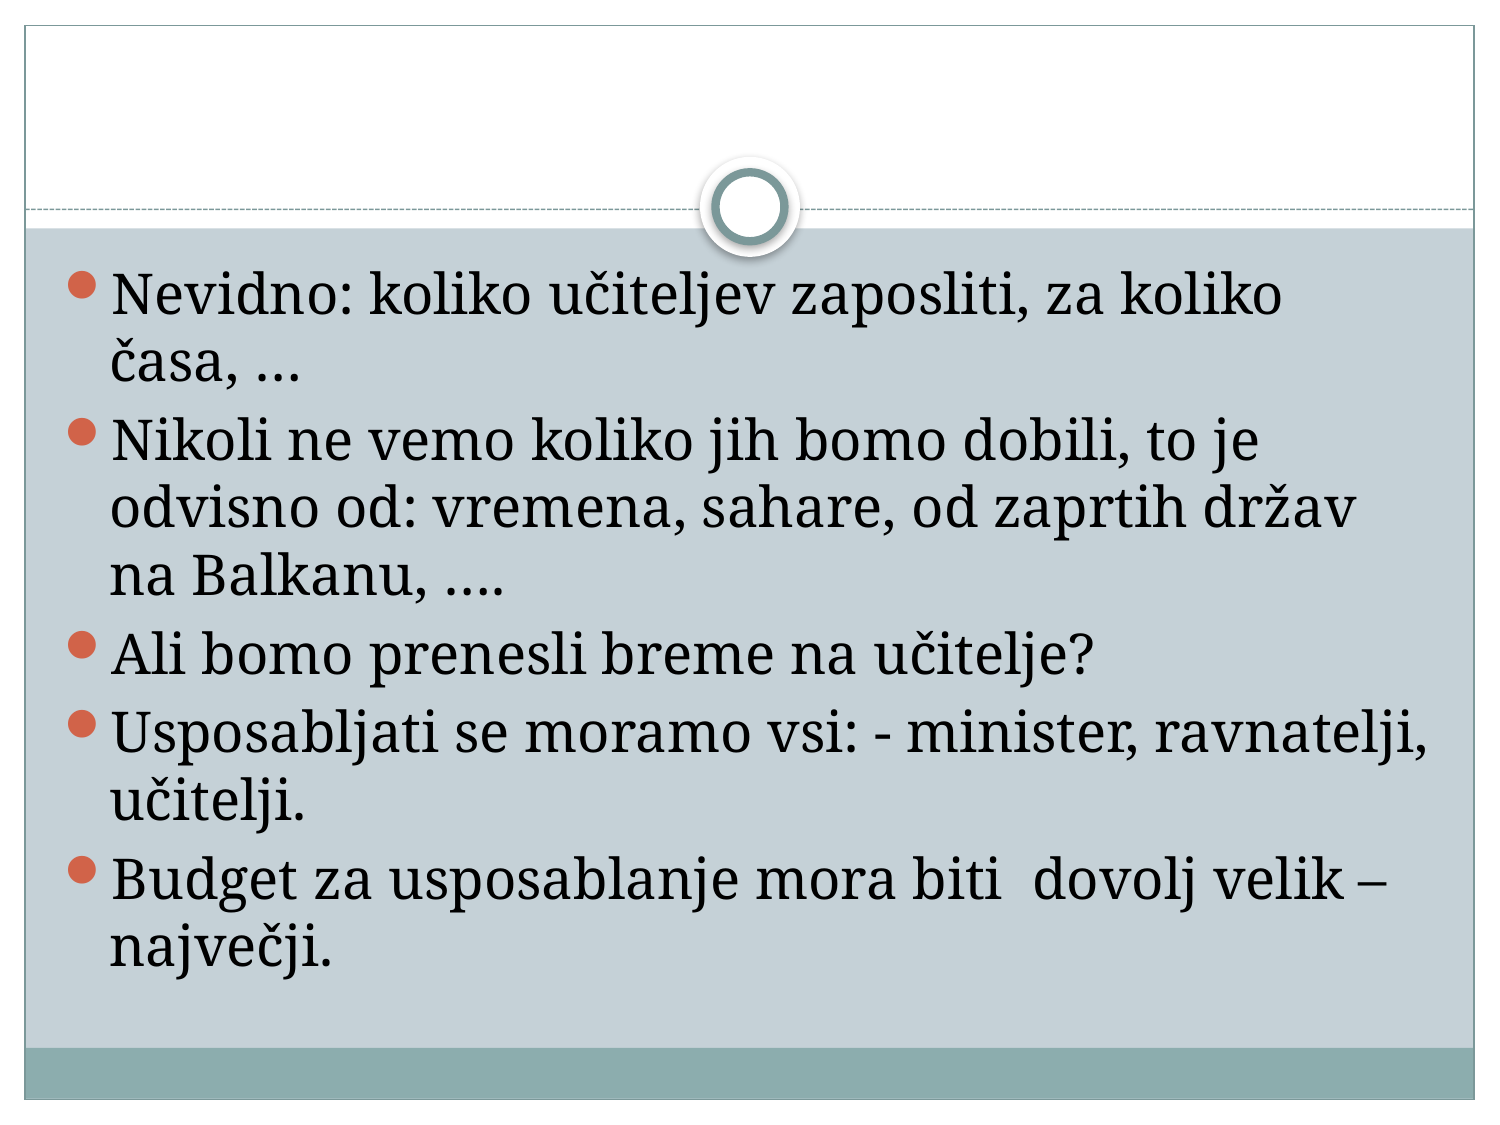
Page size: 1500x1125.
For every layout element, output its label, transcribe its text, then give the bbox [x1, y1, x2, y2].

list Nevidno: koliko učiteljev zaposliti, za koliko časa, … Nikoli ne vemo koliko jih bomo dobili, to je odvisno od: vremena, sahare, od zaprtih držav na Balkanu, …. Ali bomo prenesli breme na učitelje? Usposabljati se moramo vsi: - minister, ravnatelji, učitelji. Budget za usposablanje mora biti dovolj velik – največji. [49, 250, 1445, 1001]
